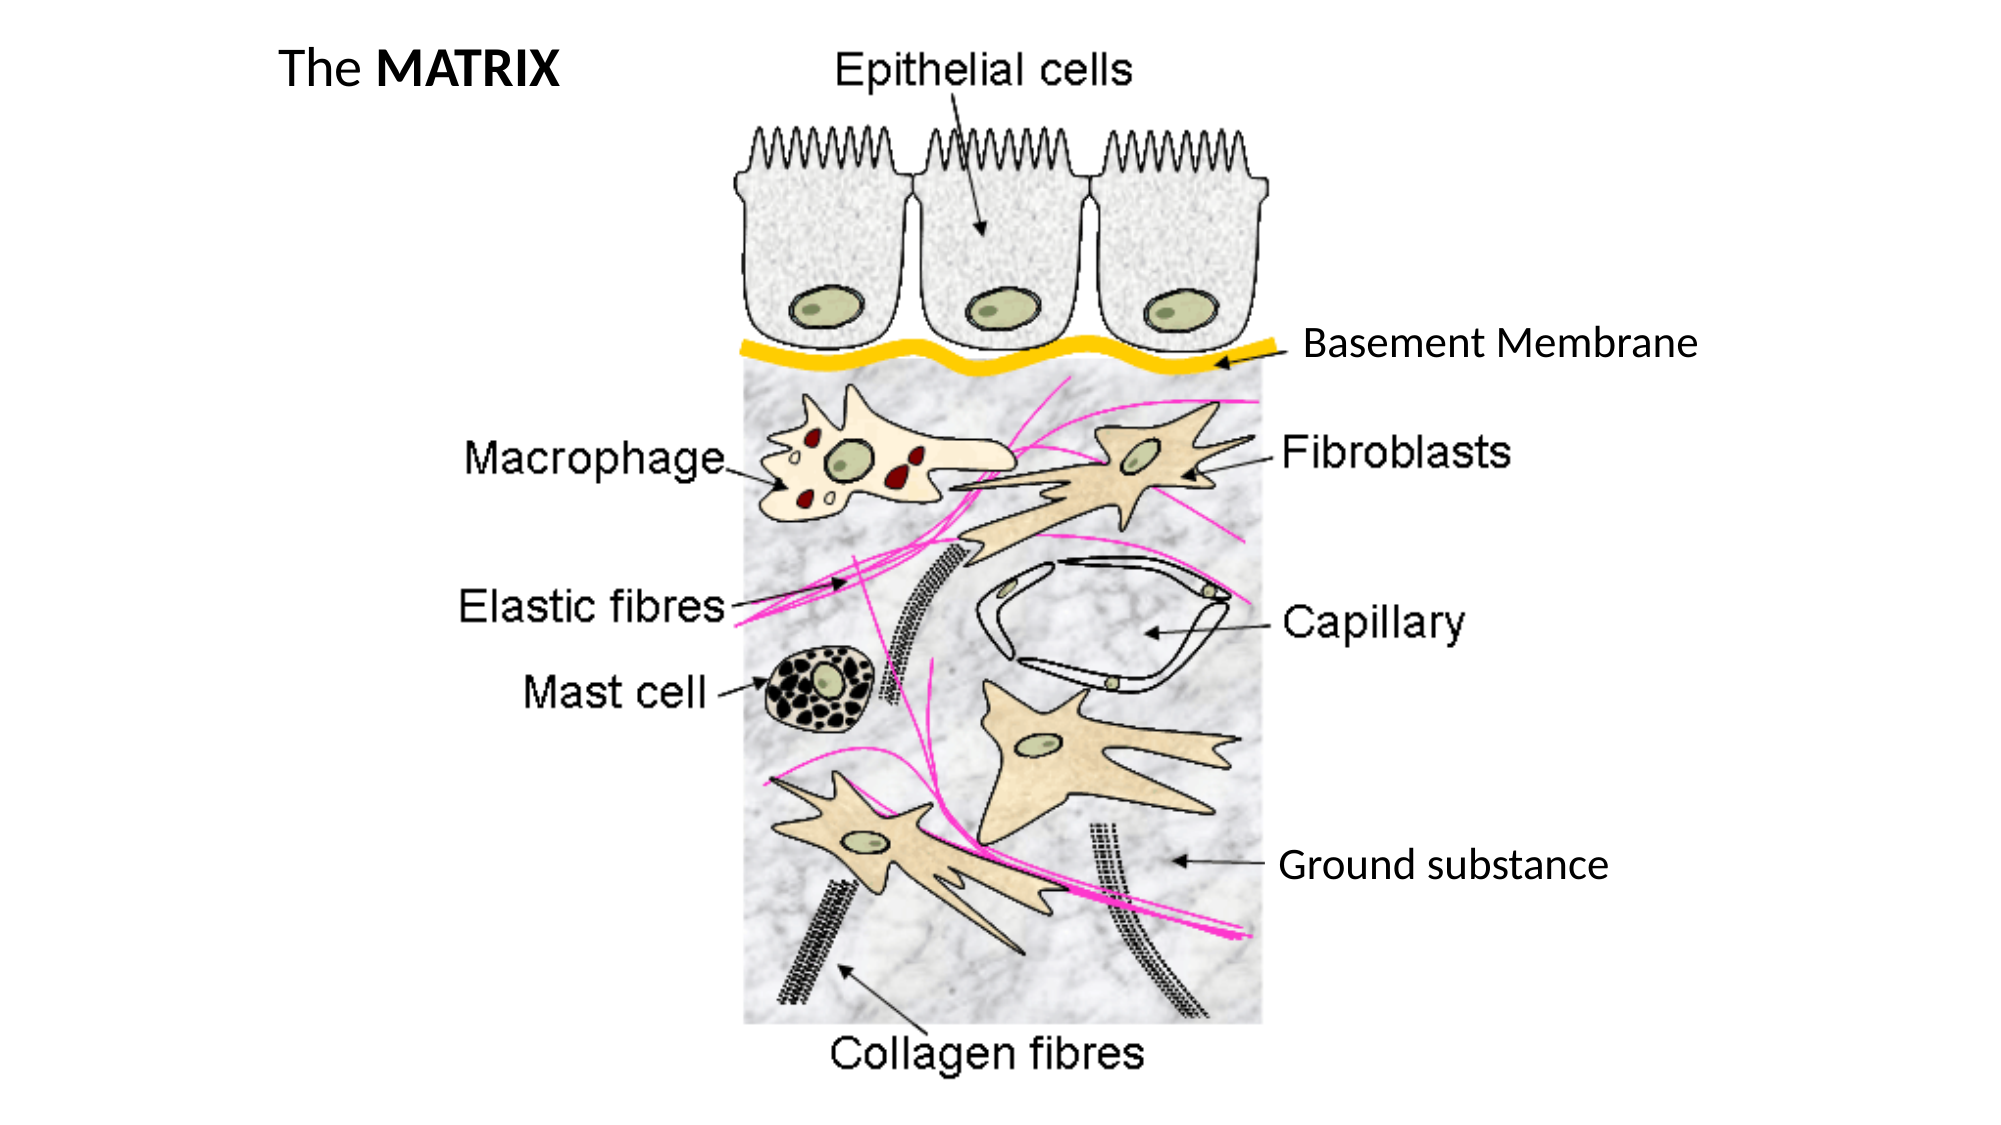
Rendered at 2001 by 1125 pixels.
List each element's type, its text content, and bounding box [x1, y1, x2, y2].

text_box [438, 33, 1773, 1092]
text_box The MATRIX [264, 16, 636, 115]
